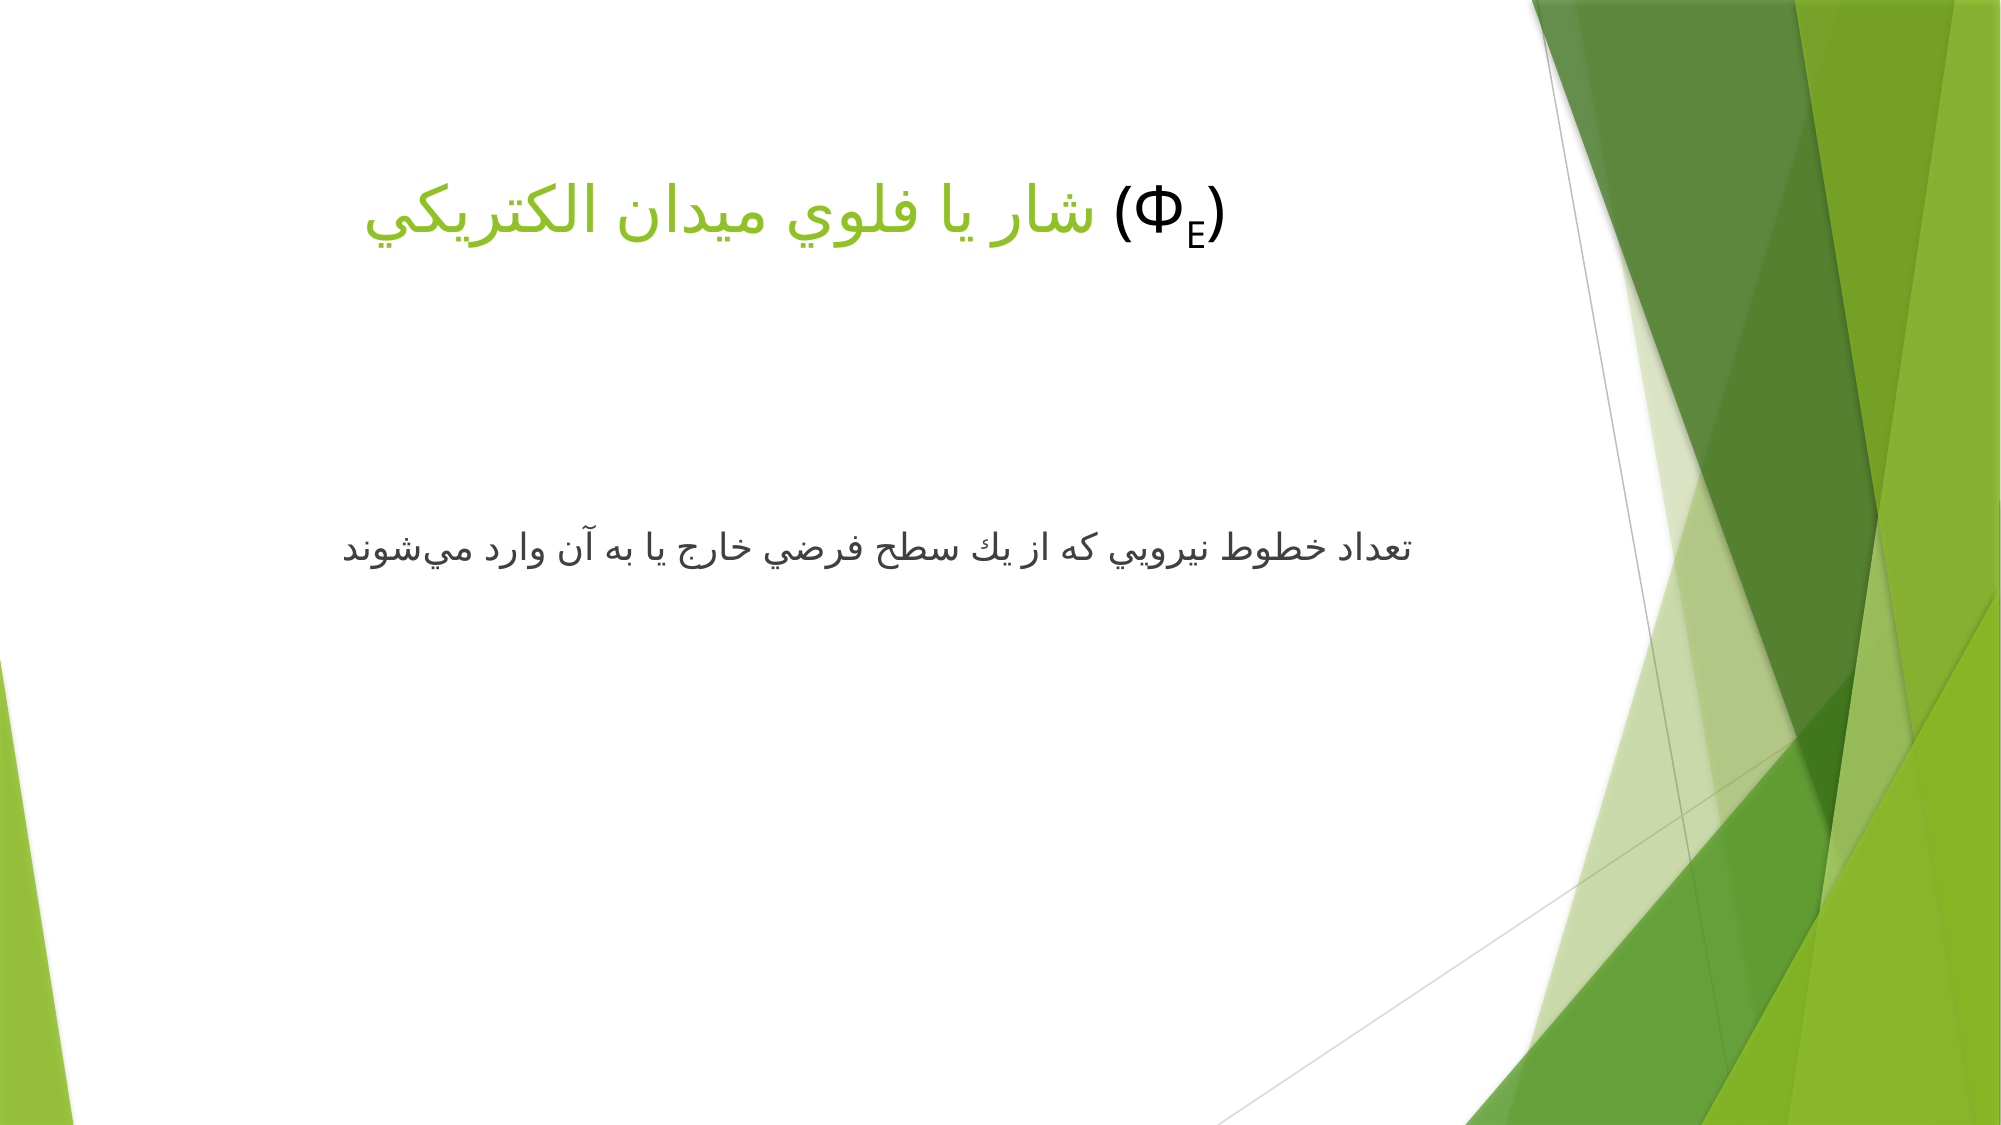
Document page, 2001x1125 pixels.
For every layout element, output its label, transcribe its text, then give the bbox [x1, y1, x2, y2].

list تعداد خطوط نيرويي كه از يك سطح فرضي خارج يا به آن وارد مي‌شوند [326, 515, 1638, 681]
title شار يا فلوي ميدان الكتريكي (ΦΕ) [348, 160, 1662, 342]
